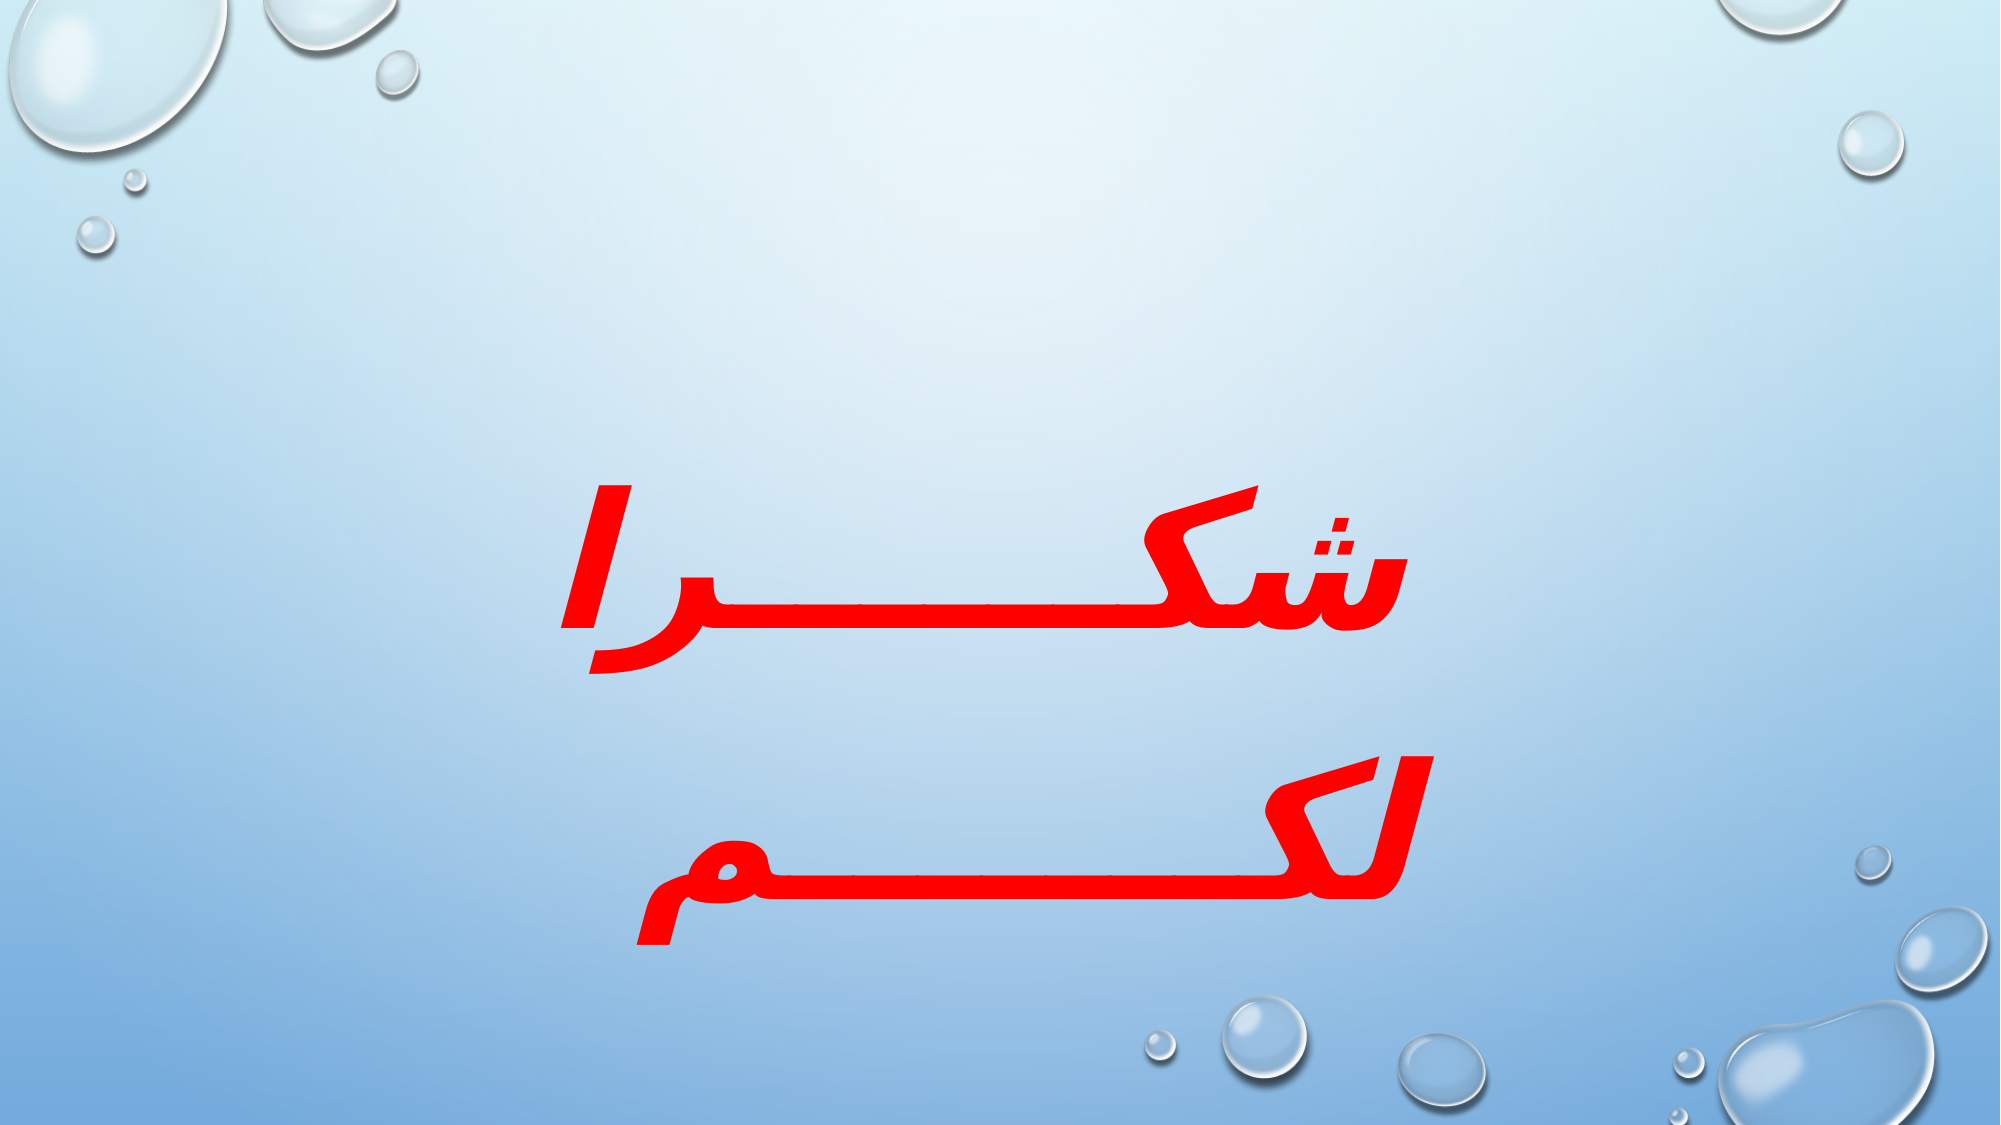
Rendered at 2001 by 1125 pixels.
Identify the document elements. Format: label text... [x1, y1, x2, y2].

picture [0, 0, 2000, 1125]
list شكــــــرا لكـــــــم [149, 388, 1850, 950]
